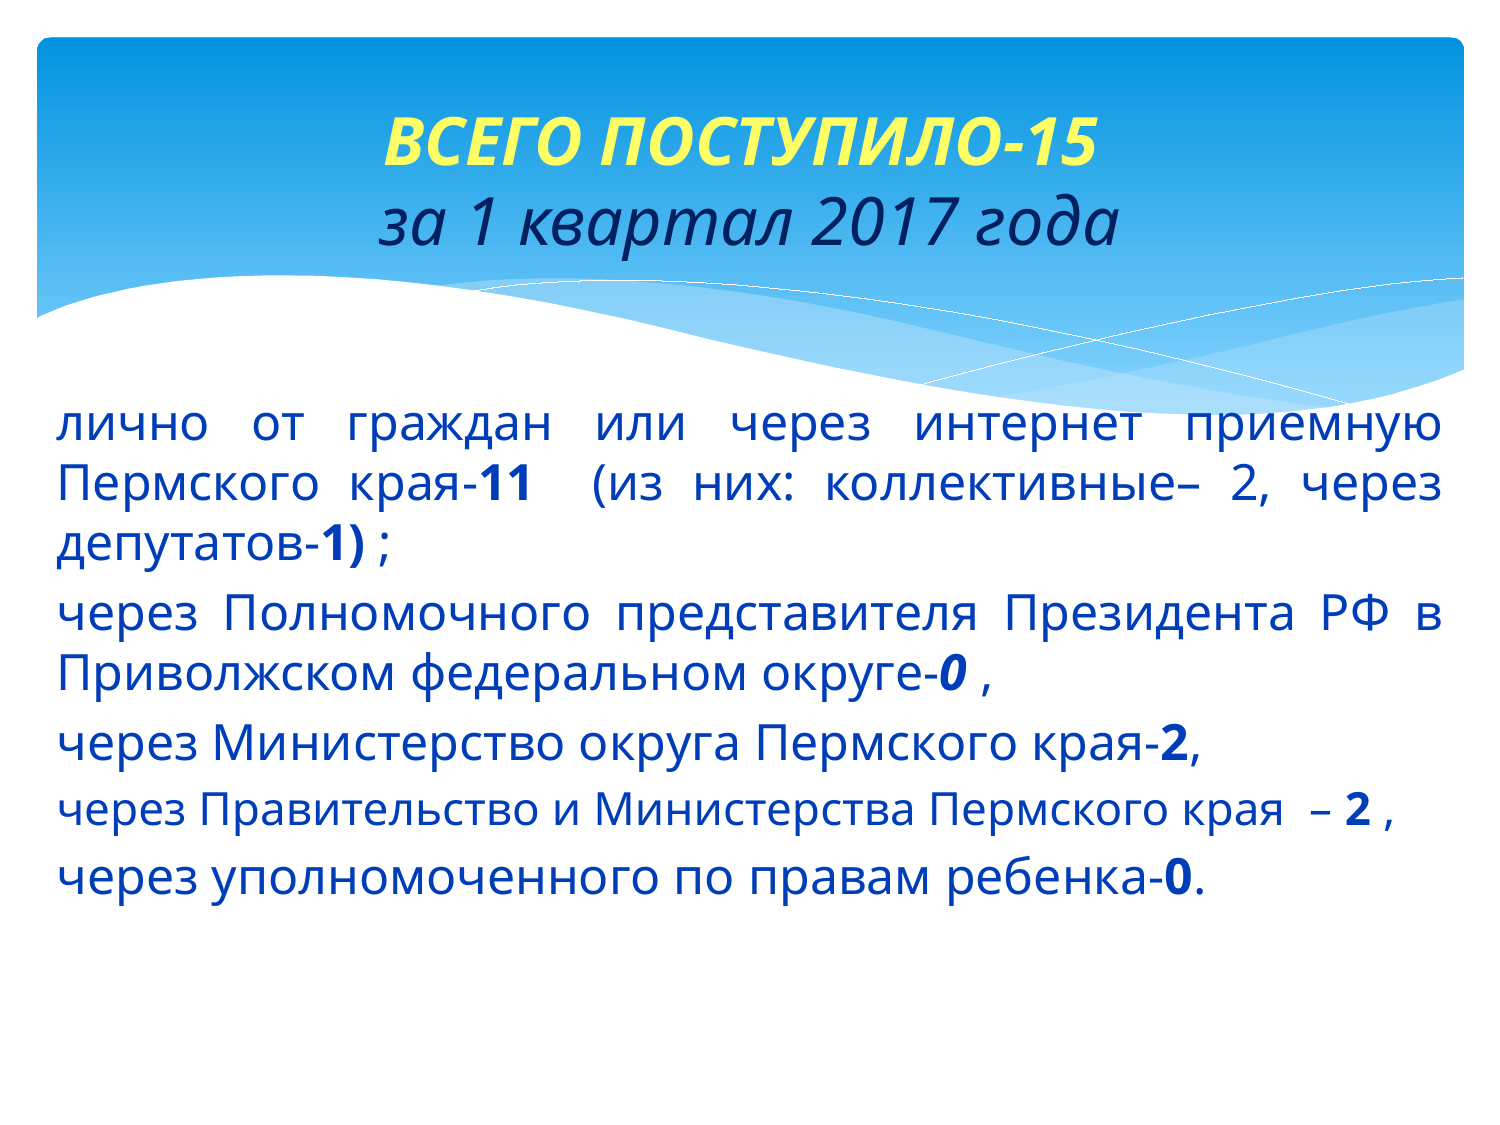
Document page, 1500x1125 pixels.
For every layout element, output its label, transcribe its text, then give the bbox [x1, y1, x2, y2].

title ВСЕГО ПОСТУПИЛО-15 за 1 квартал 2017 года [41, 90, 1459, 268]
list лично от граждан или через интернет приемную Пермского края-11 (из них: коллективные– 2, через депутатов-1) ; через Полномочного представителя Президента РФ в Приволжском федеральном округе-0 , через Министерство округа Пермского края-2, через Правительство и Министерства Пермского края – 2 , через уполномоченного по правам ребенка-0. [41, 338, 1459, 1083]
